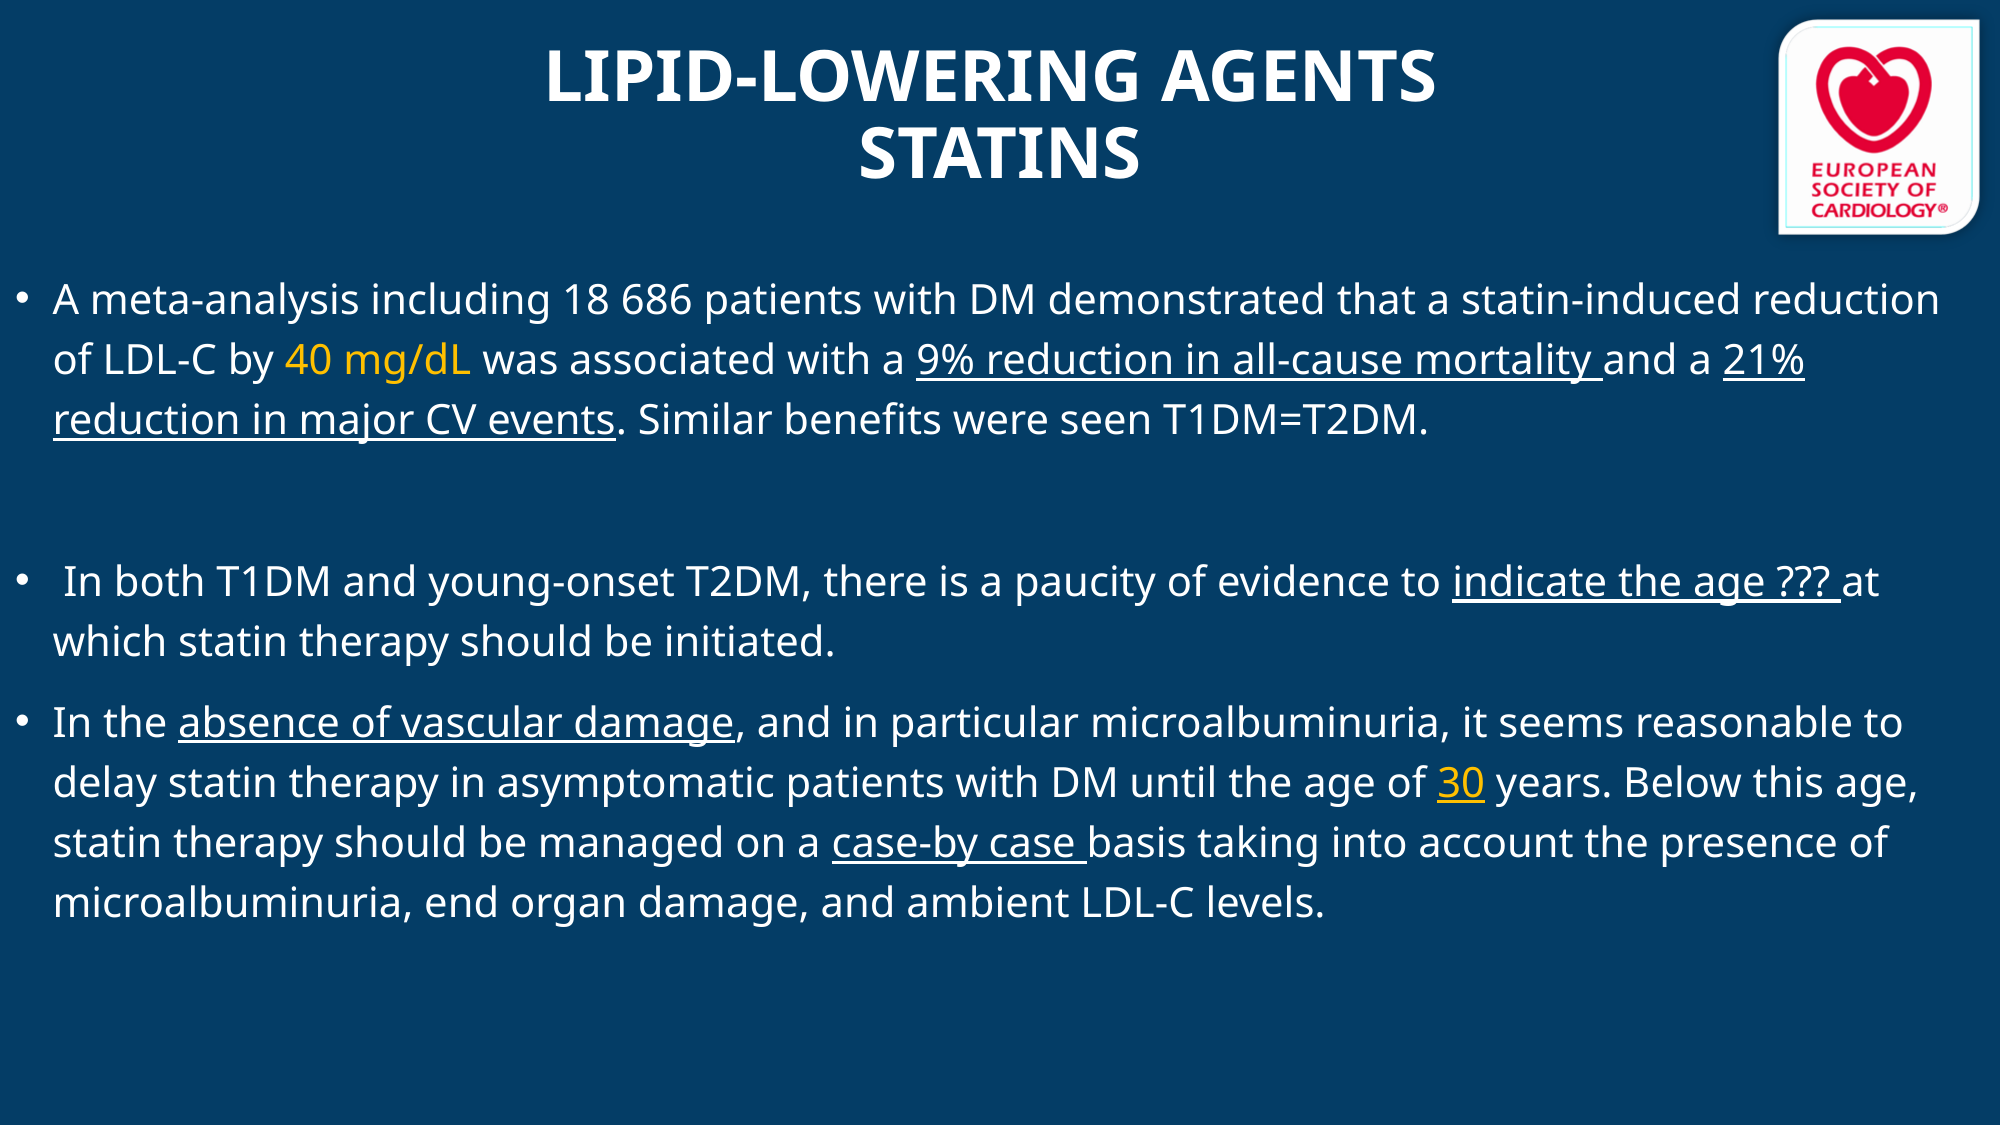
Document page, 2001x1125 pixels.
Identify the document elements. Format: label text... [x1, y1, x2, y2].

picture [1758, 0, 2000, 256]
title Lipid-lowering agents Statins [150, 30, 1751, 204]
list A meta-analysis including 18 686 patients with DM demonstrated that a statin-induced reduction of LDL-C by 40 mg/dL was associated with a 9% reduction in all-cause mortality and a 21% reduction in major CV events. Similar benefits were seen T1DM=T2DM. In both T1DM and young-onset T2DM, there is a paucity of evidence to indicate the age ??? at which statin therapy should be initiated. In the absence of vascular damage, and in particular microalbuminuria, it seems reasonable to delay statin therapy in asymptomatic patients with DM until the age of 30 years. Below this age, statin therapy should be managed on a case-by case basis taking into account the presence of microalbuminuria, end organ damage, and ambient LDL-C levels. [0, 254, 2000, 1089]
